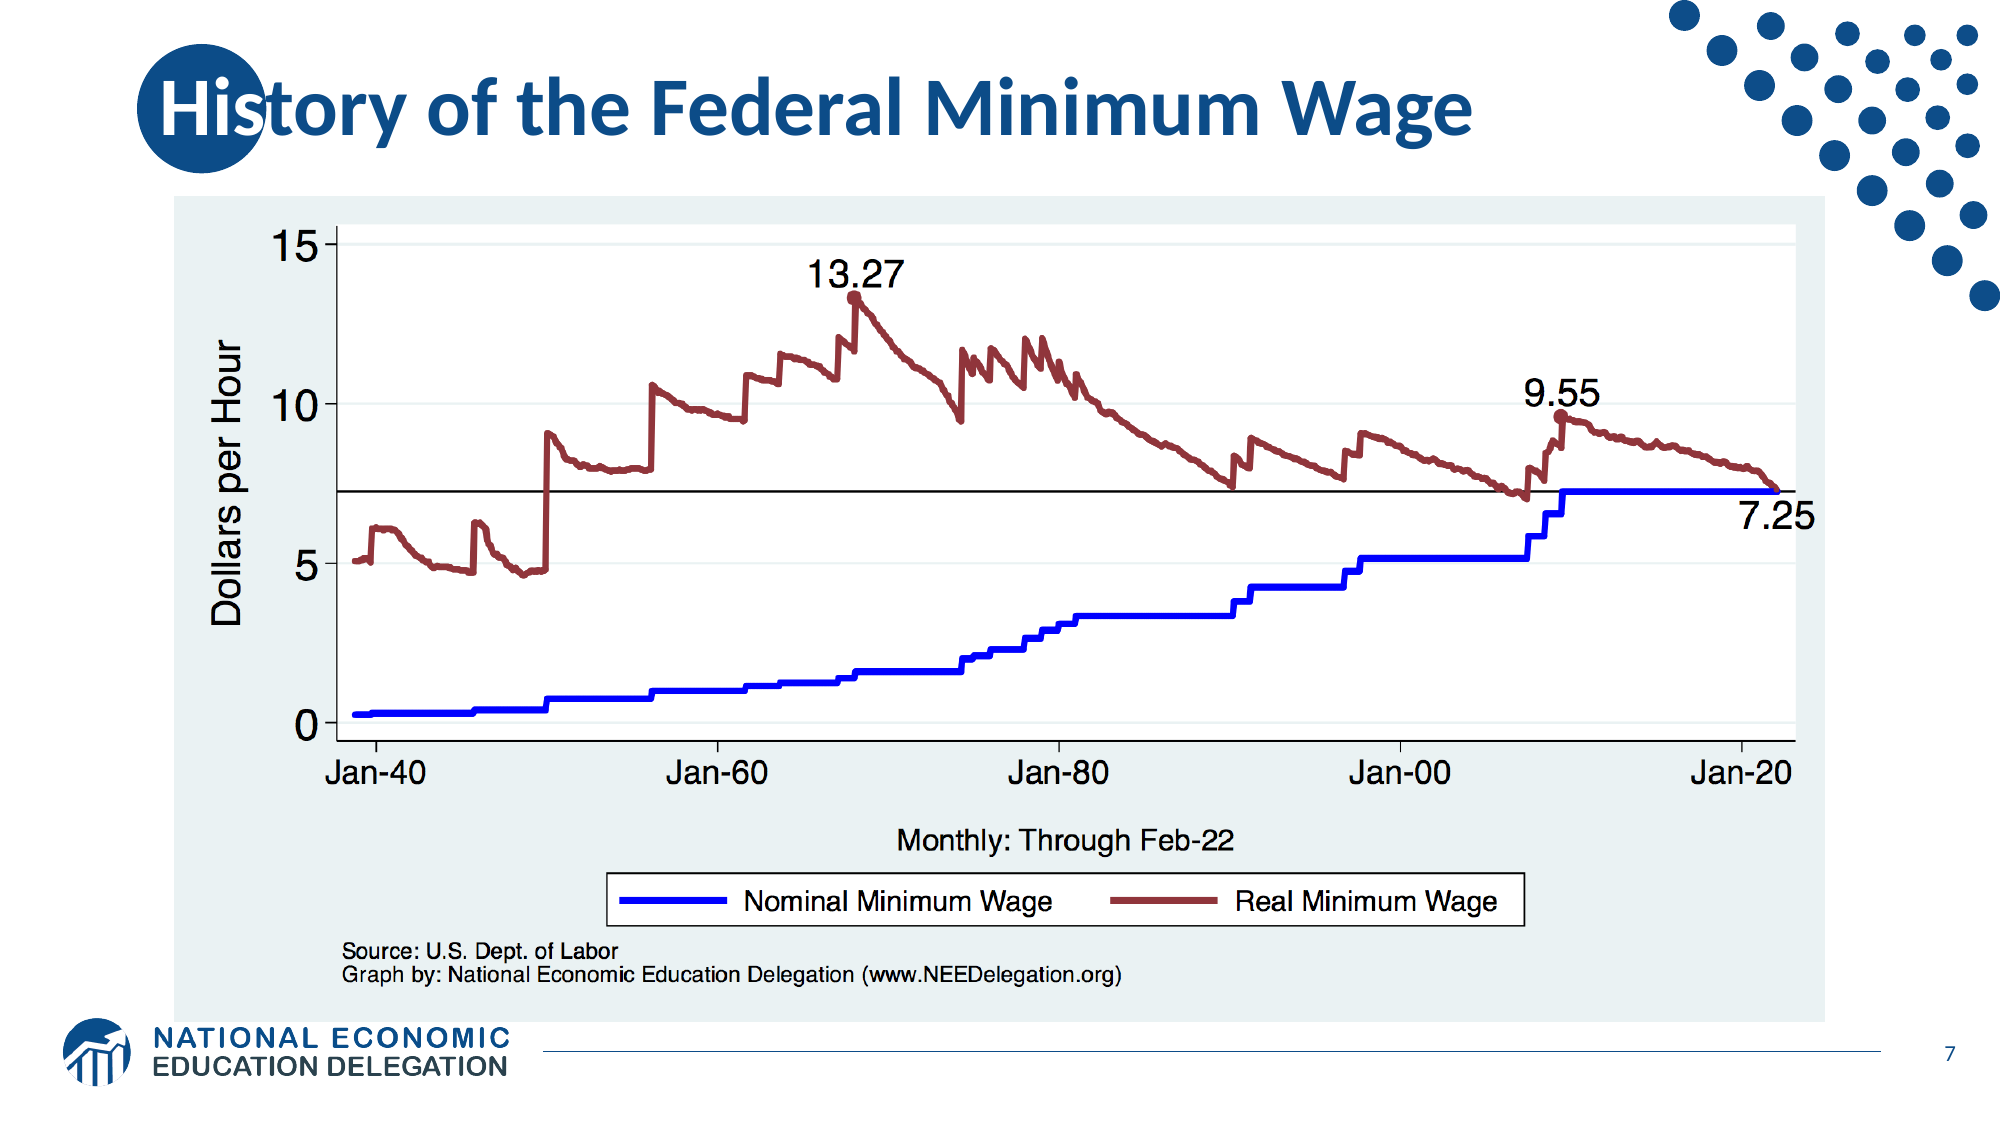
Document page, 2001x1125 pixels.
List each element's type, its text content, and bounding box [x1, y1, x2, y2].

title History of the Federal Minimum Wage [144, 0, 1870, 218]
slide_number 7 [1521, 1022, 1972, 1082]
picture [55, 196, 1825, 1091]
